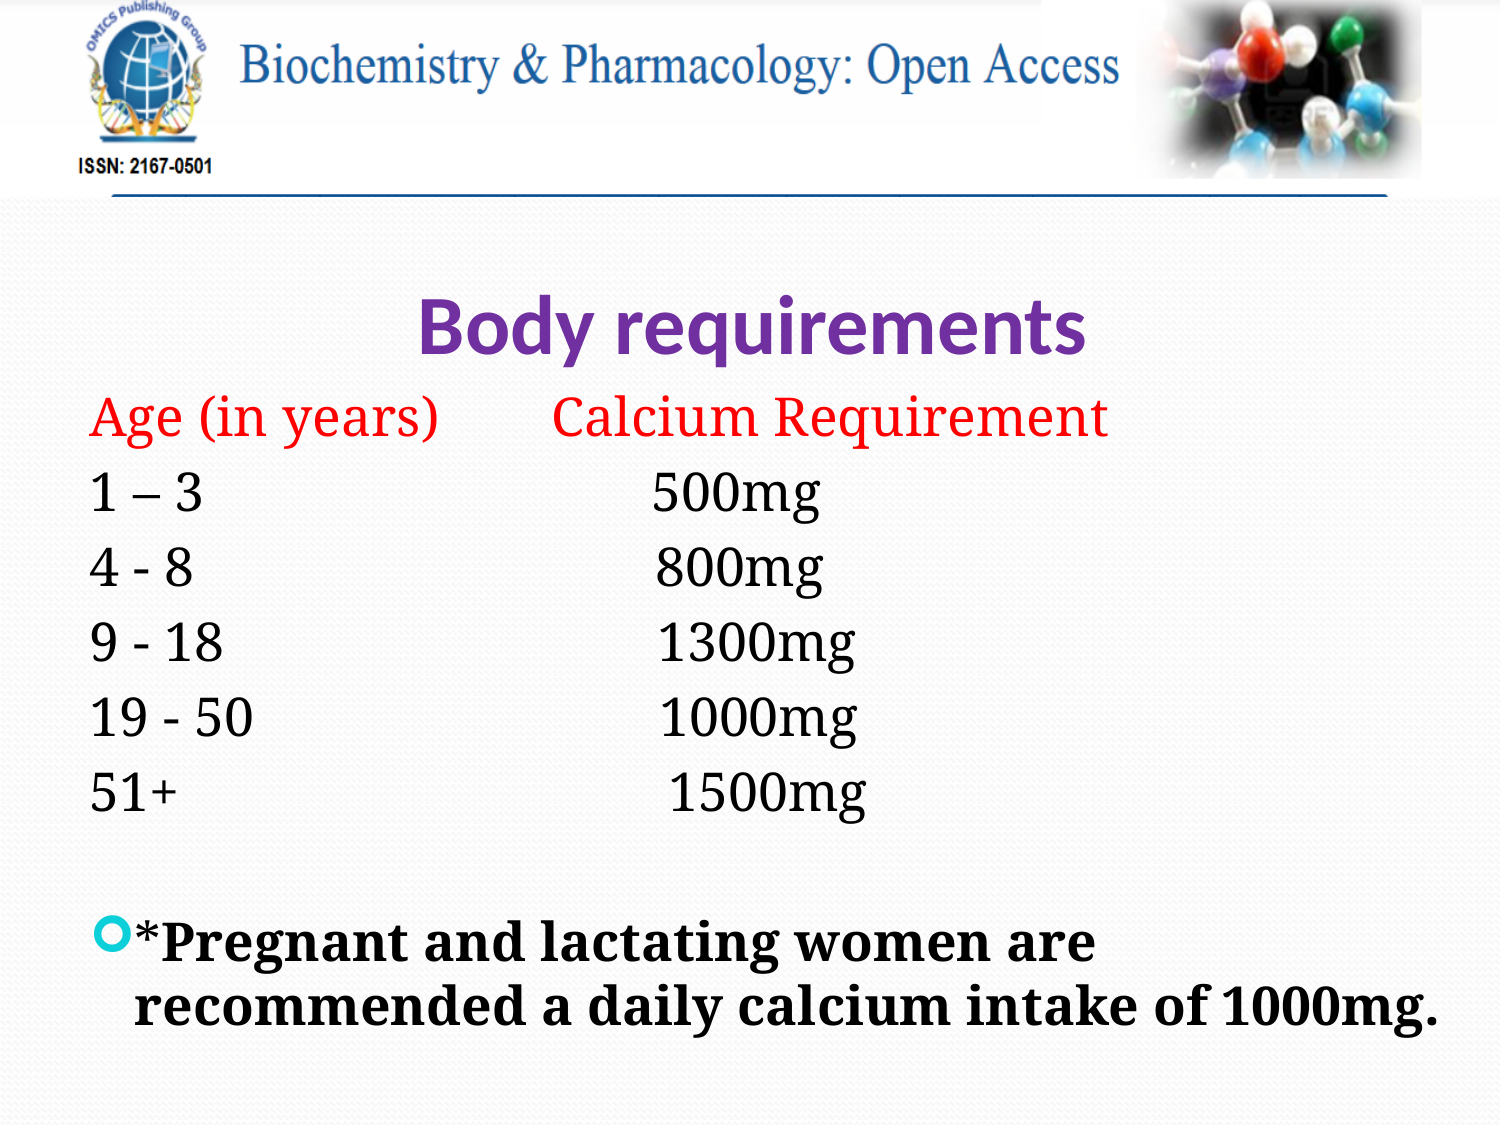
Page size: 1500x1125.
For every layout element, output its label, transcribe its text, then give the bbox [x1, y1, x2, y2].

title Body requirements [87, 262, 1438, 372]
list Age (in years) Calcium Requirement 1 – 3 500mg 4 - 8 800mg 9 - 18 1300mg 19 - 50 1000mg 51+ 1500mg *Pregnant and lactating women are recommended a daily calcium intake of 1000mg. [75, 375, 1463, 1062]
picture [0, 0, 1500, 197]
